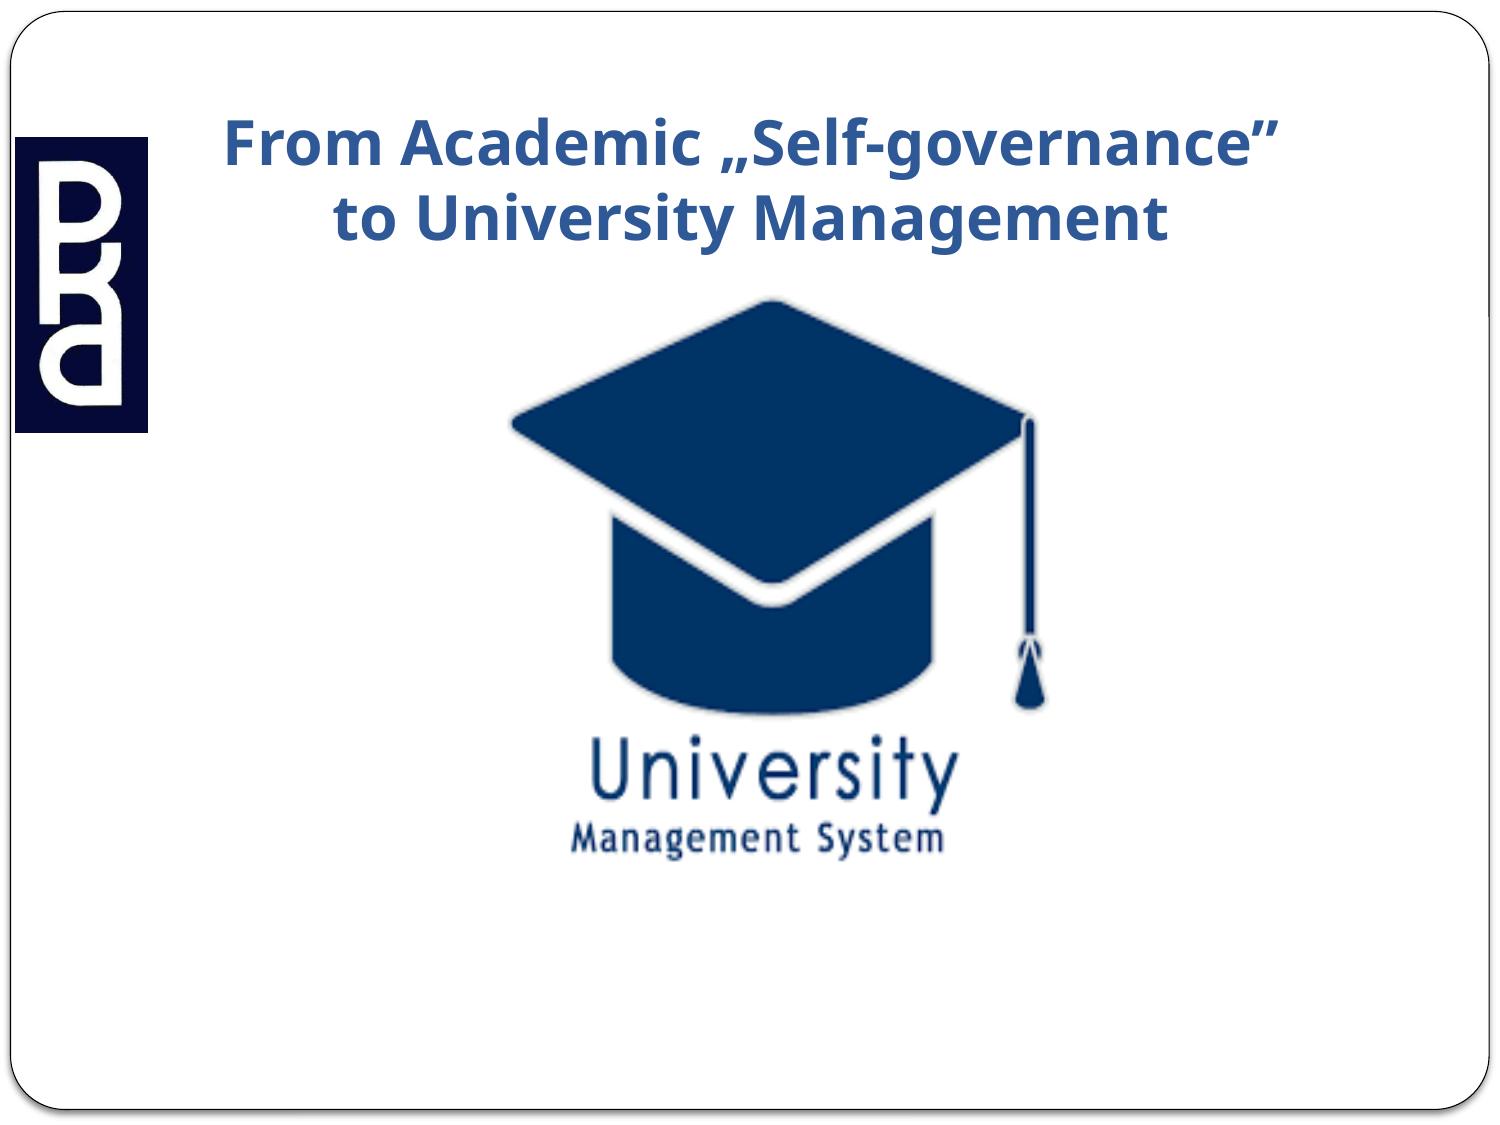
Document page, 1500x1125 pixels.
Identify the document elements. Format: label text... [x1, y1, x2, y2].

title From Academic „Self-governance” to University Management [76, 94, 1427, 343]
picture [15, 137, 148, 433]
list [489, 278, 1068, 970]
